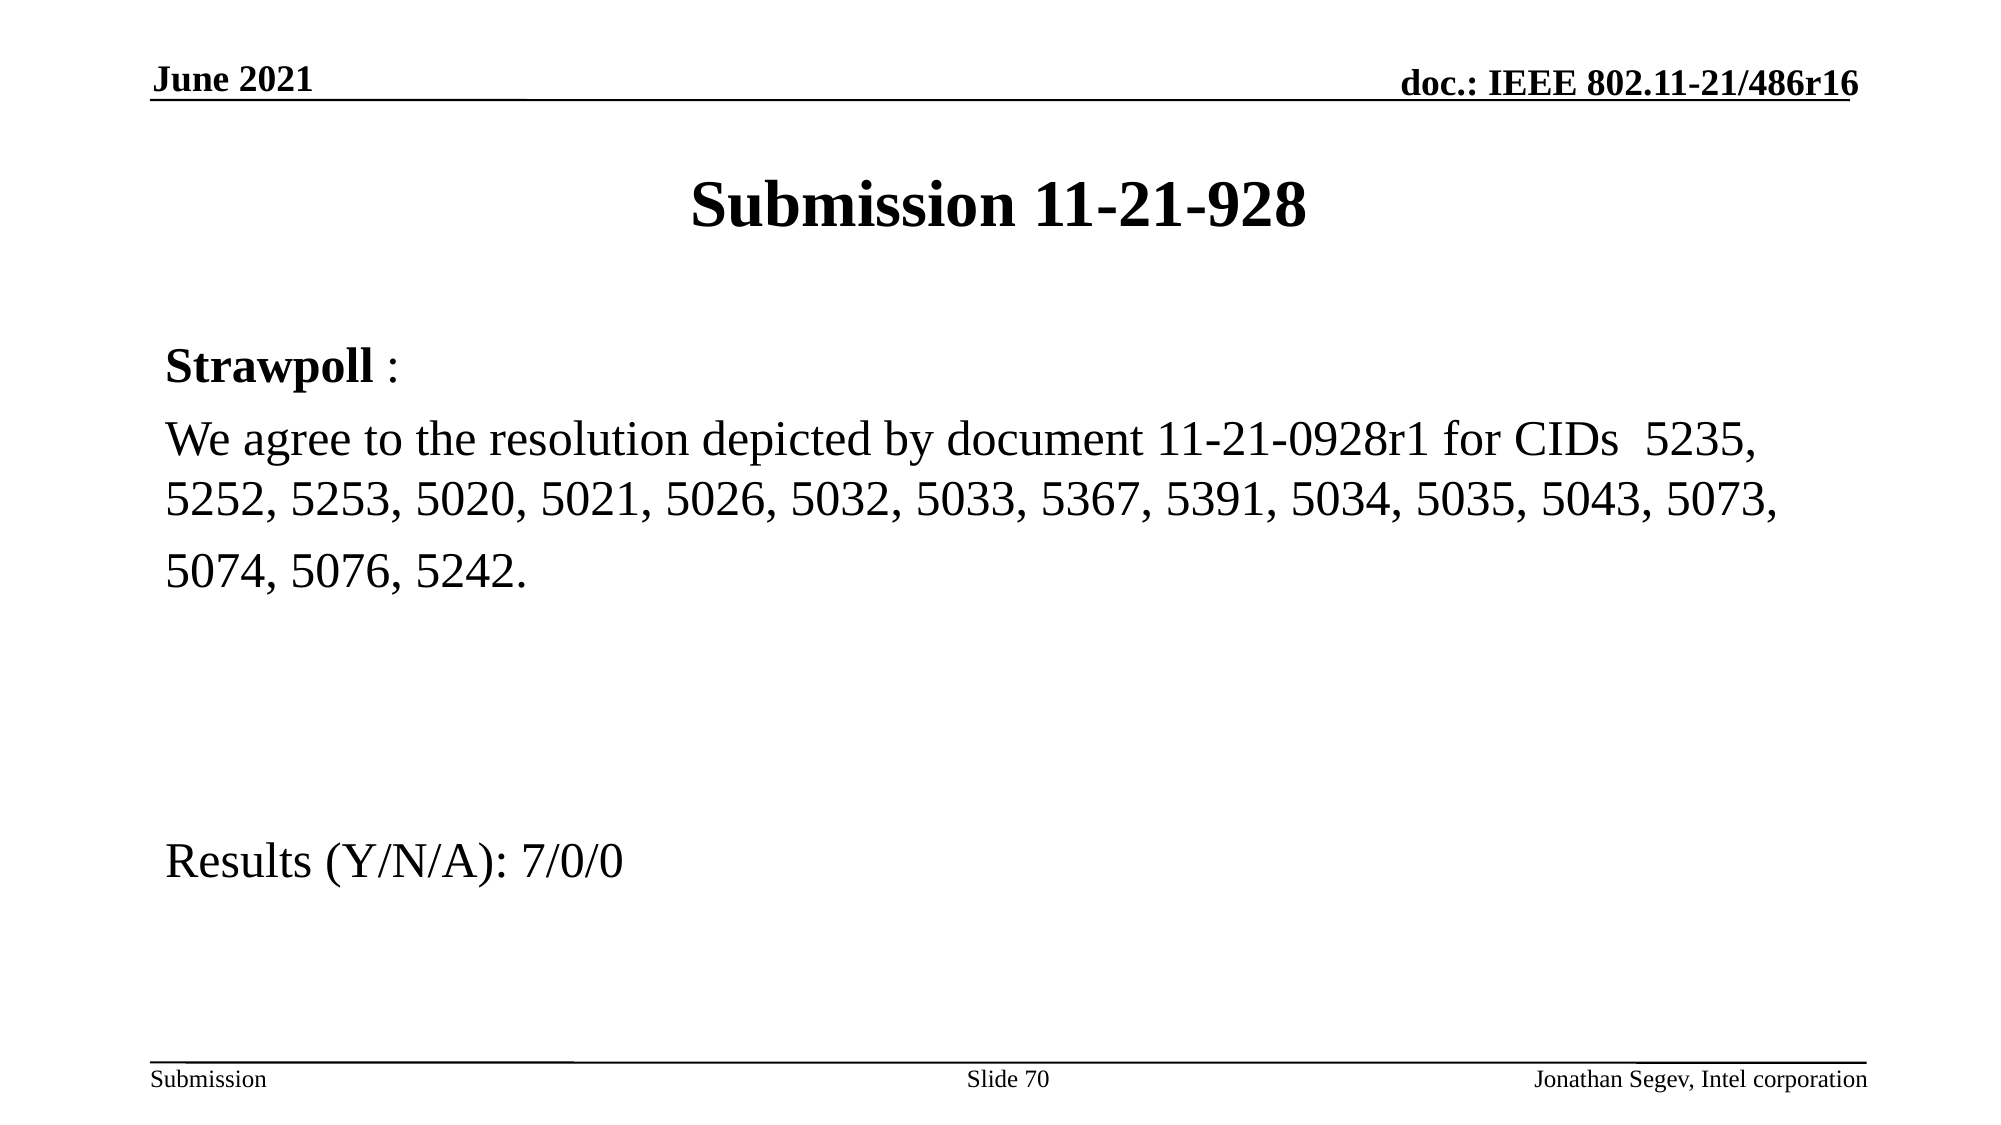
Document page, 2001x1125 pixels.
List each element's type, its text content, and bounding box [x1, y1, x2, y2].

slide_number Slide 70 [950, 1061, 1067, 1123]
list Strawpoll : We agree to the resolution depicted by document 11-21-0928r1 for CIDs 5235, 5252, 5253, 5020, 5021, 5026, 5032, 5033, 5367, 5391, 5034, 5035, 5043, 5073, 5074, 5076, 5242. Results (Y/N/A): 7/0/0 [149, 324, 1850, 1000]
footer Jonathan Segev, Intel corporation [1171, 1061, 1869, 1093]
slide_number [152, 54, 563, 100]
title Submission 11-21-928 [149, 112, 1850, 288]
